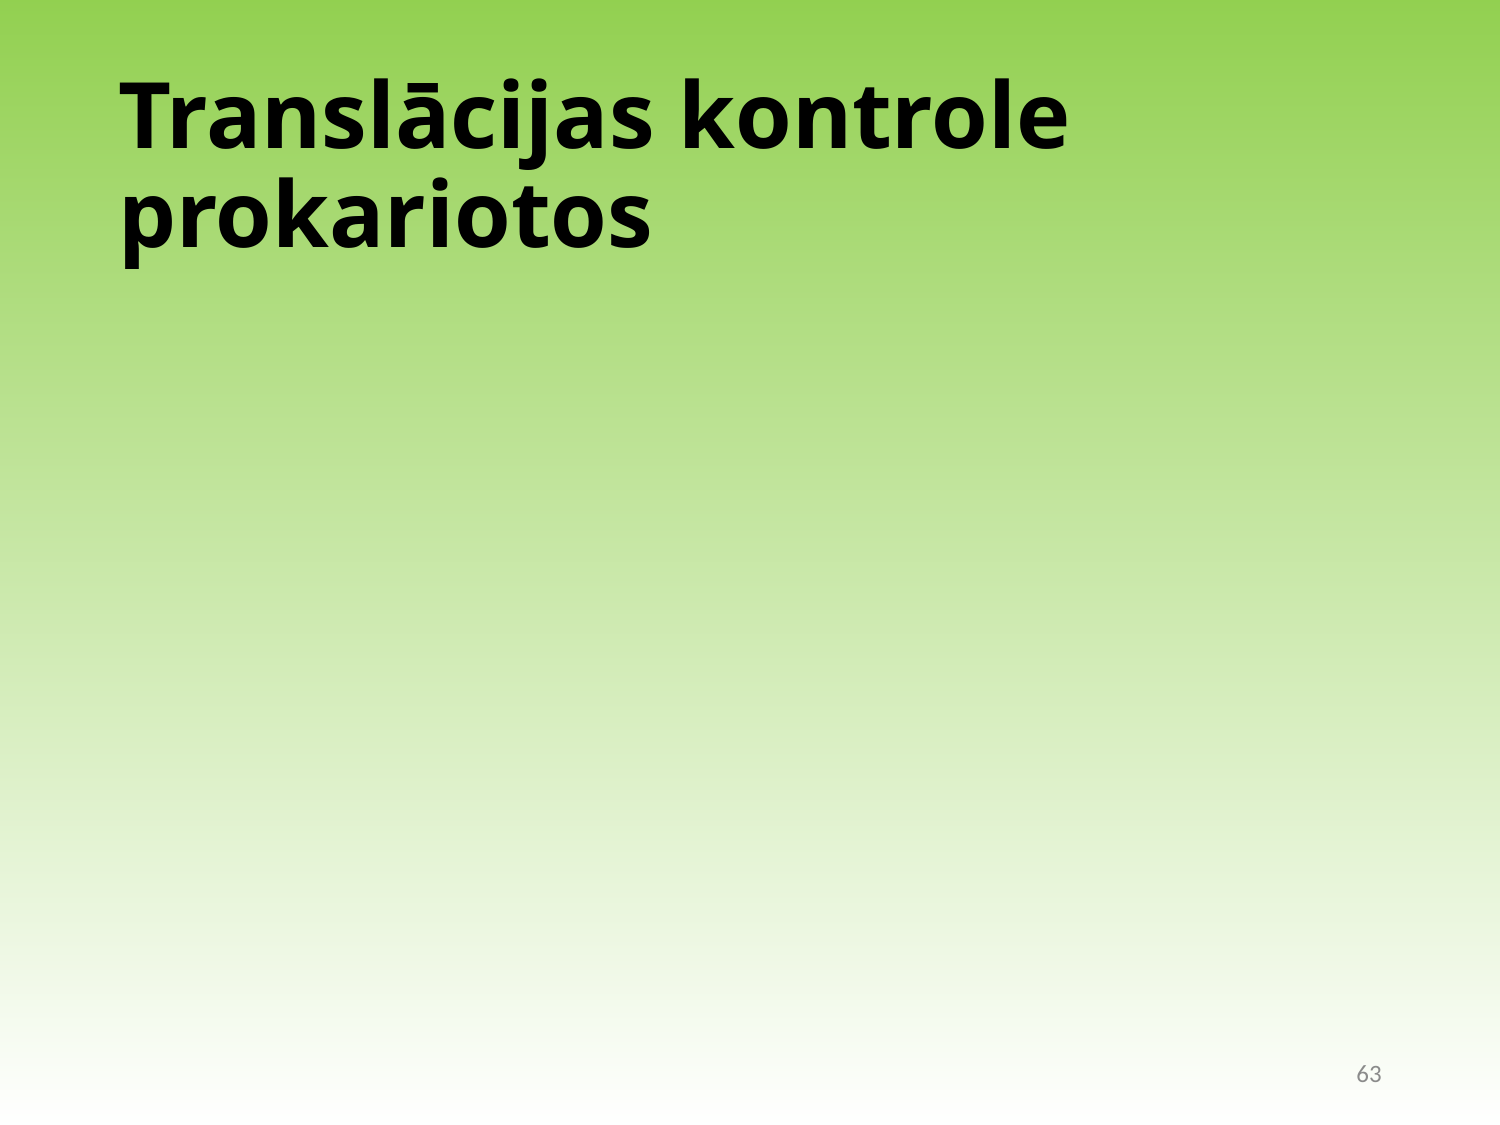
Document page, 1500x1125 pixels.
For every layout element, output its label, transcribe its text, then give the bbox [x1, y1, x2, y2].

slide_number 63 [1059, 1042, 1397, 1103]
title Translācijas kontrole prokariotos [103, 59, 1397, 278]
